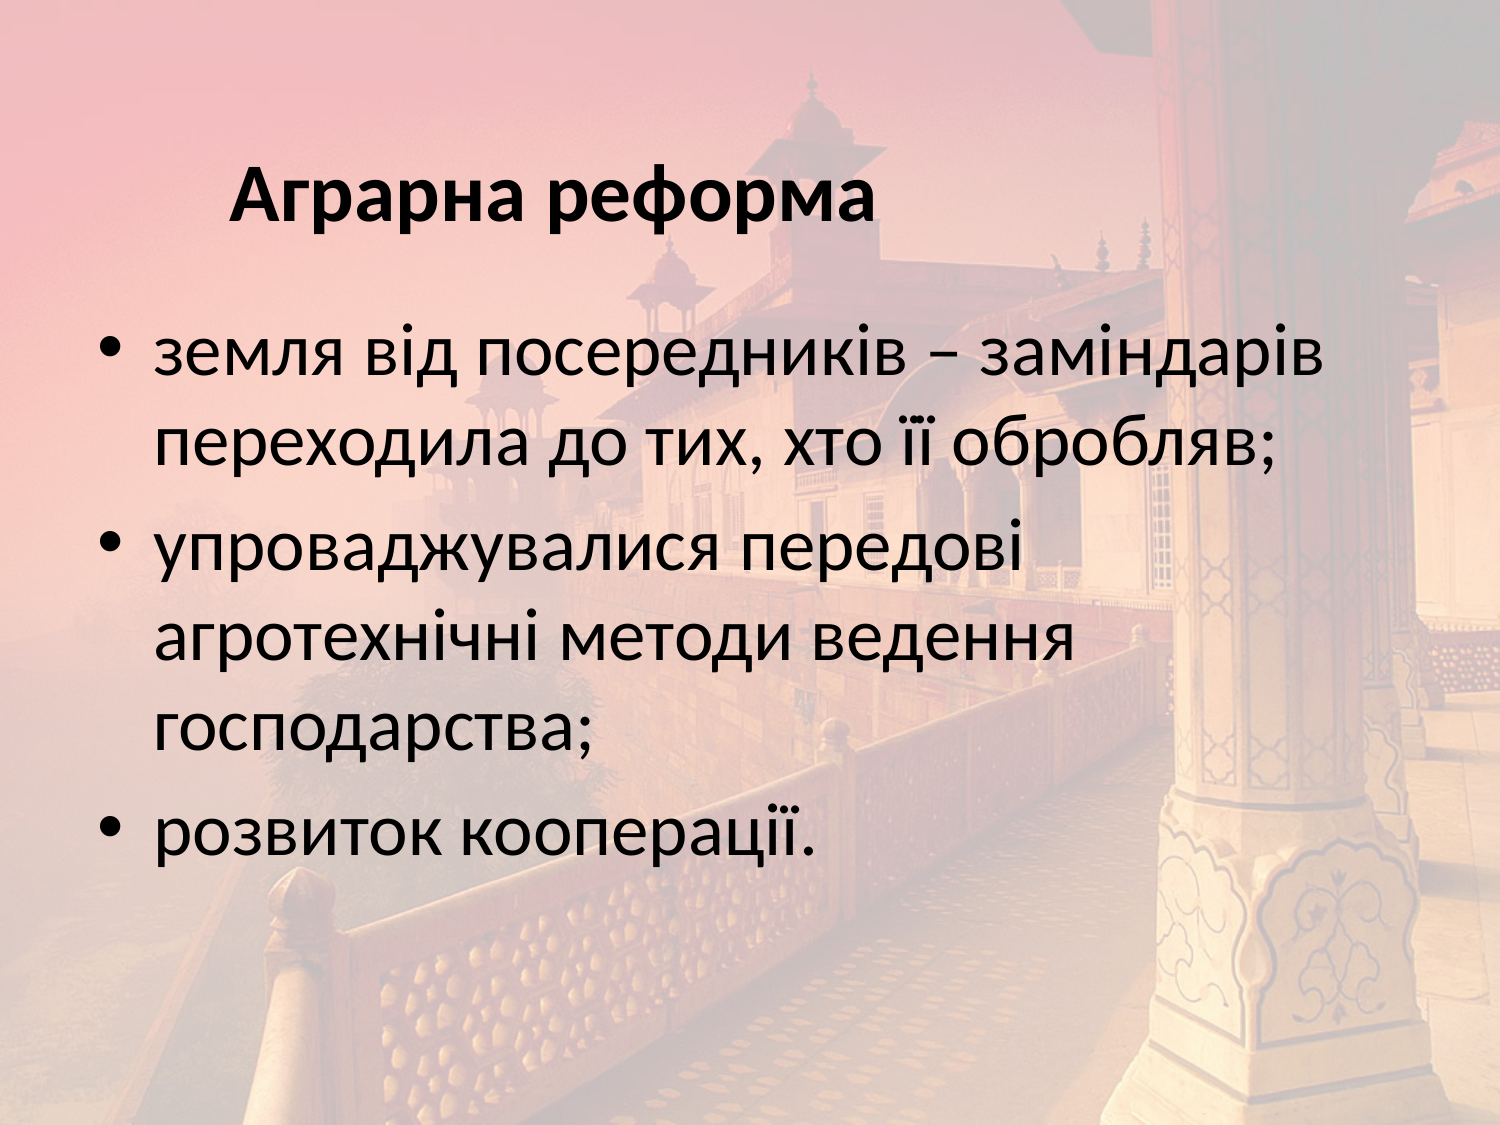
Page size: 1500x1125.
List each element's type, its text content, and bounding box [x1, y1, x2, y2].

list земля від посередників – заміндарів переходила до тих, хто її обробляв; упроваджувалися передові агротехнічні методи ведення господарства; розвиток кооперації. [82, 292, 1432, 1036]
title Аграрна реформа [93, 117, 1015, 260]
